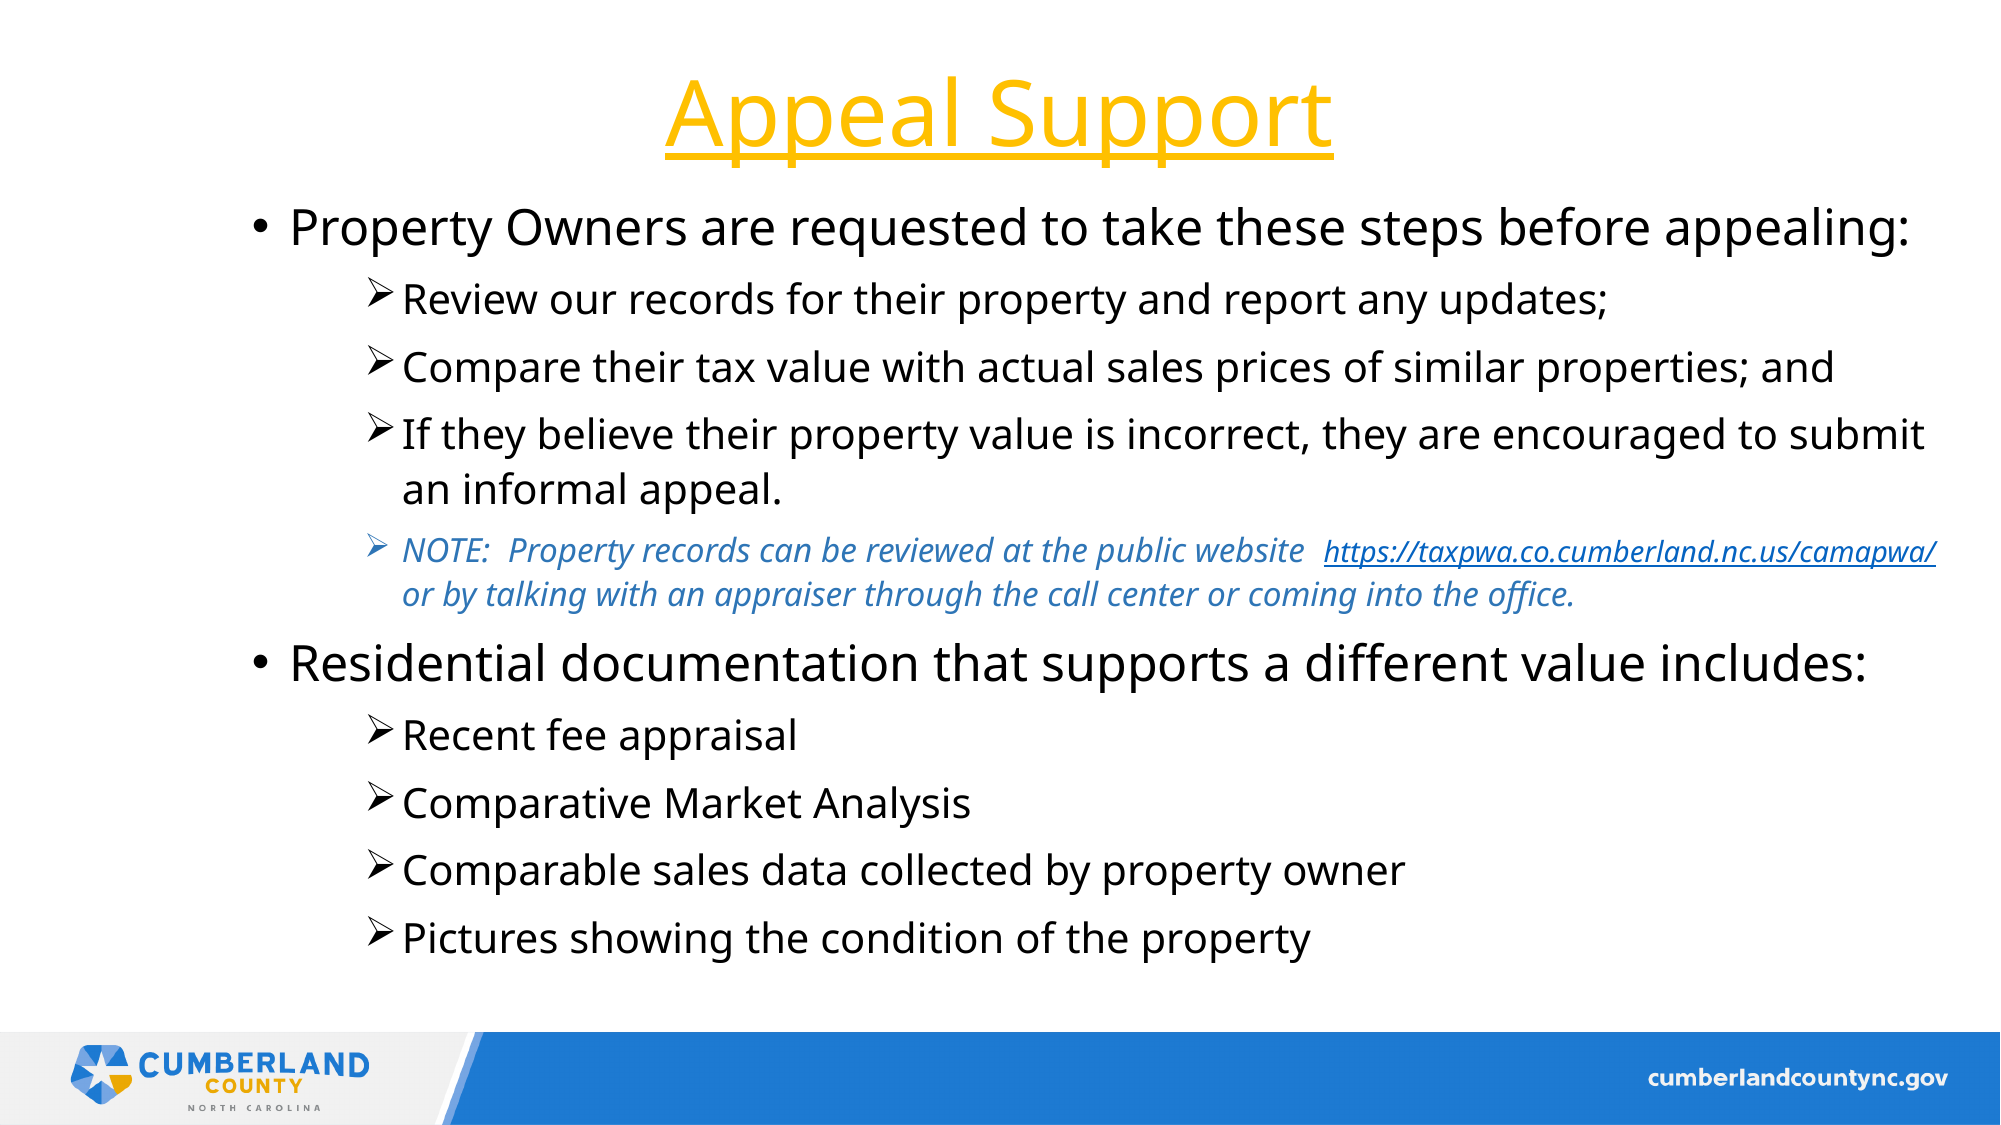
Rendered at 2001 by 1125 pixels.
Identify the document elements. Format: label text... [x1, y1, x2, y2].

picture [0, 1010, 2000, 1125]
list Property Owners are requested to take these steps before appealing: Review our records for their property and report any updates; Compare their tax value with actual sales prices of similar properties; and If they believe their property value is incorrect, they are encouraged to submit an informal appeal. NOTE: Property records can be reviewed at the public website https://taxpwa.co.cumberland.nc.us/camapwa/ or by talking with an appraiser through the call center or coming into the office. Residential documentation that supports a different value includes: Recent fee appraisal Comparative Market Analysis Comparable sales data collected by property owner Pictures showing the condition of the property [237, 182, 1979, 1020]
title Appeal Support [137, 59, 1863, 183]
